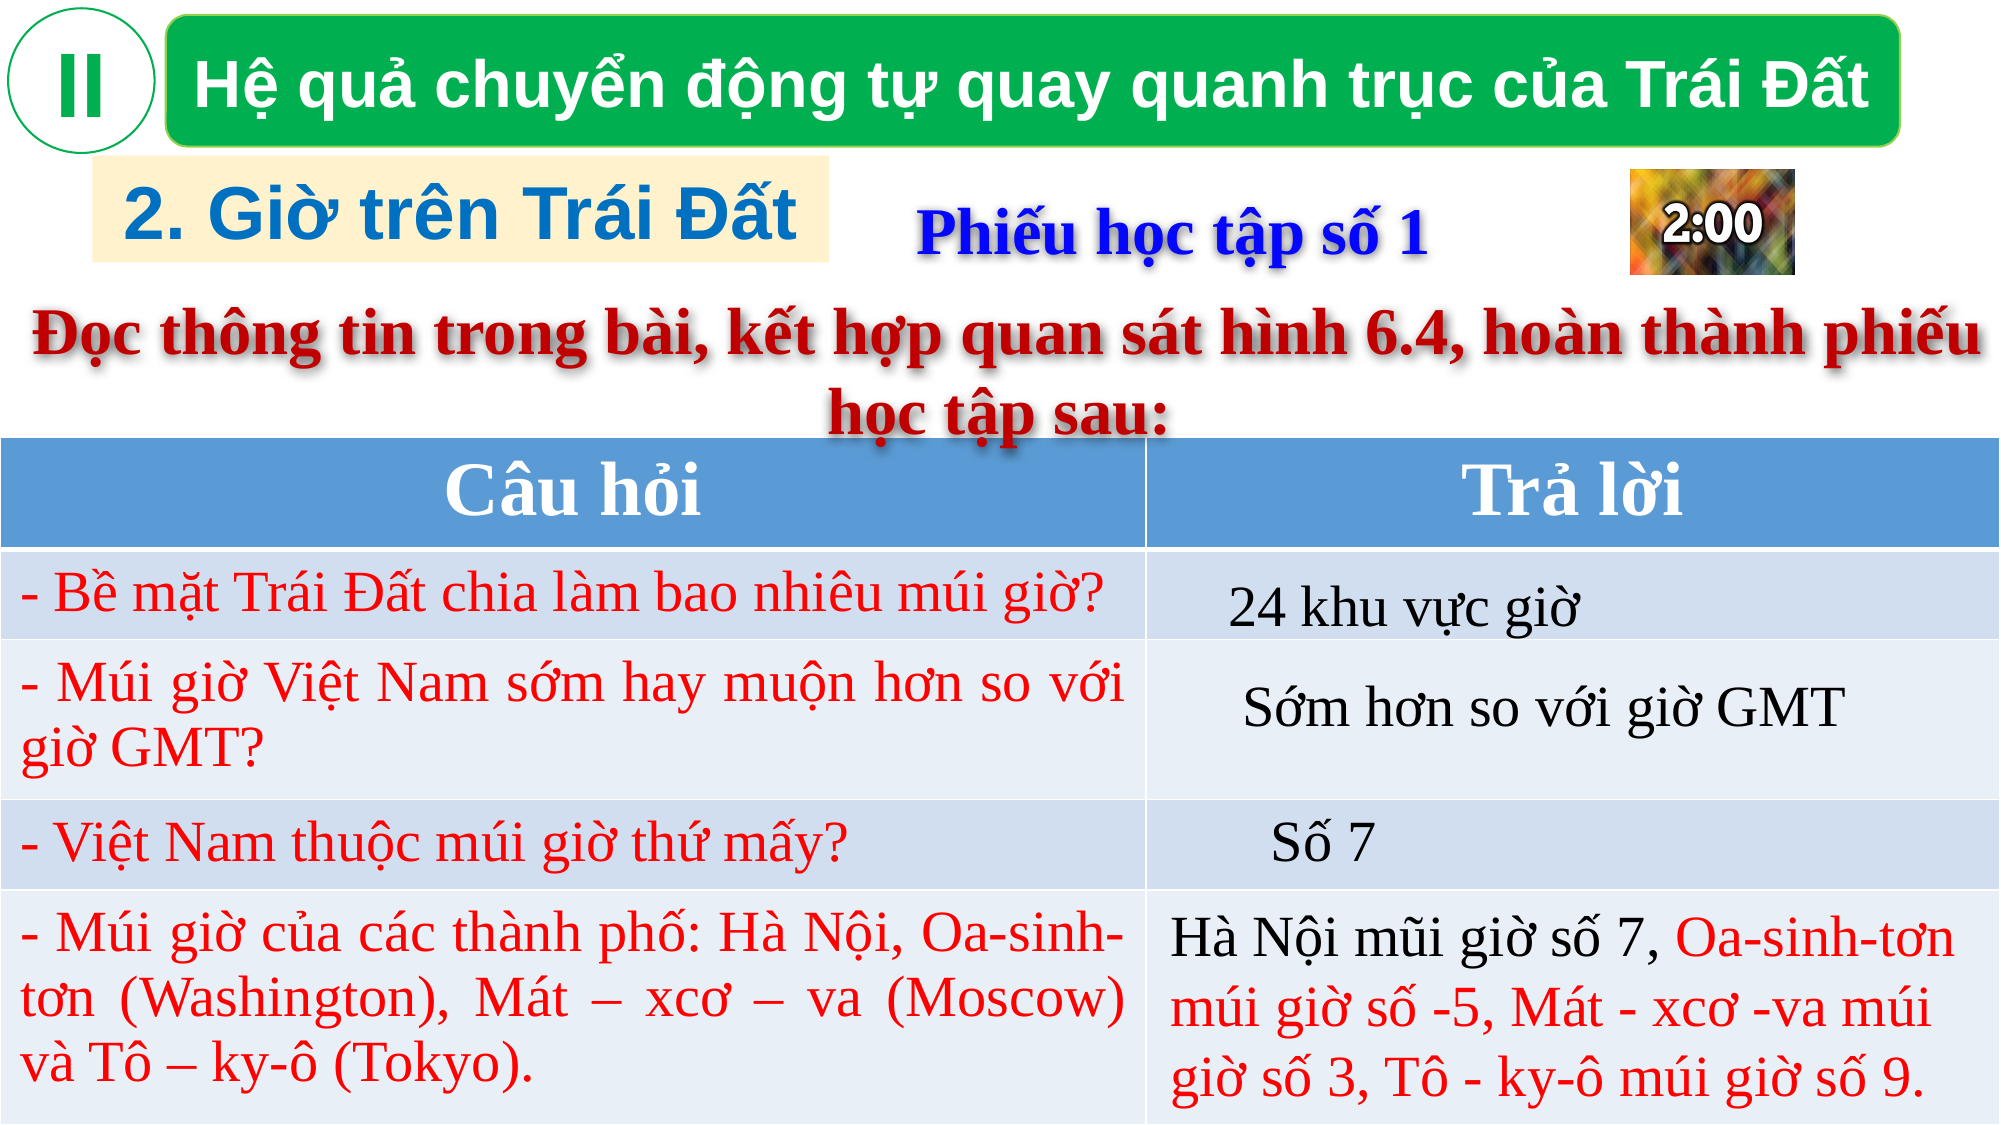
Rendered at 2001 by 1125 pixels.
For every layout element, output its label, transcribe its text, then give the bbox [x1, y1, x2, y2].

text_box Phiếu học tập số 1 [875, 180, 1473, 275]
table_cell - Múi giờ của các thành phố: Hà Nội, Oa-sinh-tơn (Washington), Mát – xcơ – va (Moscow) và Tô – ky-ô (Tokyo). [1, 891, 1145, 1124]
text_box Sớm hơn so với giờ GMT [1213, 660, 1948, 746]
table_cell - Việt Nam thuộc múi giờ thứ mấy? [1, 800, 1145, 889]
table_cell [1147, 640, 1999, 799]
text_box II [7, 7, 156, 154]
text_box Số 7 [1256, 795, 1673, 881]
table_cell [1147, 891, 1999, 1124]
table_header Trả lời [1147, 468, 1999, 547]
table_header Câu hỏi [1, 463, 1145, 547]
table_cell [1147, 552, 1999, 639]
text_box Đọc thông tin trong bài, kết hợp quan sát hình 6.4, hoàn thành phiếu học tập sau: [8, 280, 2000, 456]
text_box 2. Giờ trên Trái Đất [91, 155, 830, 263]
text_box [1629, 168, 1796, 276]
table_cell - Múi giờ Việt Nam sớm hay muộn hơn so với giờ GMT? [1, 640, 1145, 799]
table_cell - Bề mặt Trái Đất chia làm bao nhiêu múi giờ? [1, 552, 1145, 639]
table_cell [1147, 800, 1999, 889]
text_box Hà Nội mũi giờ số 7, Oa-sinh-tơn múi giờ số -5, Mát - xcơ -va múi giờ số 3, Tô - ky-ô múi giờ số 9. [1155, 890, 1975, 1116]
text_box Hệ quả chuyển động tự quay quanh trục của Trái Đất [164, 13, 1902, 148]
text_box 24 khu vực giờ [1213, 560, 1755, 646]
